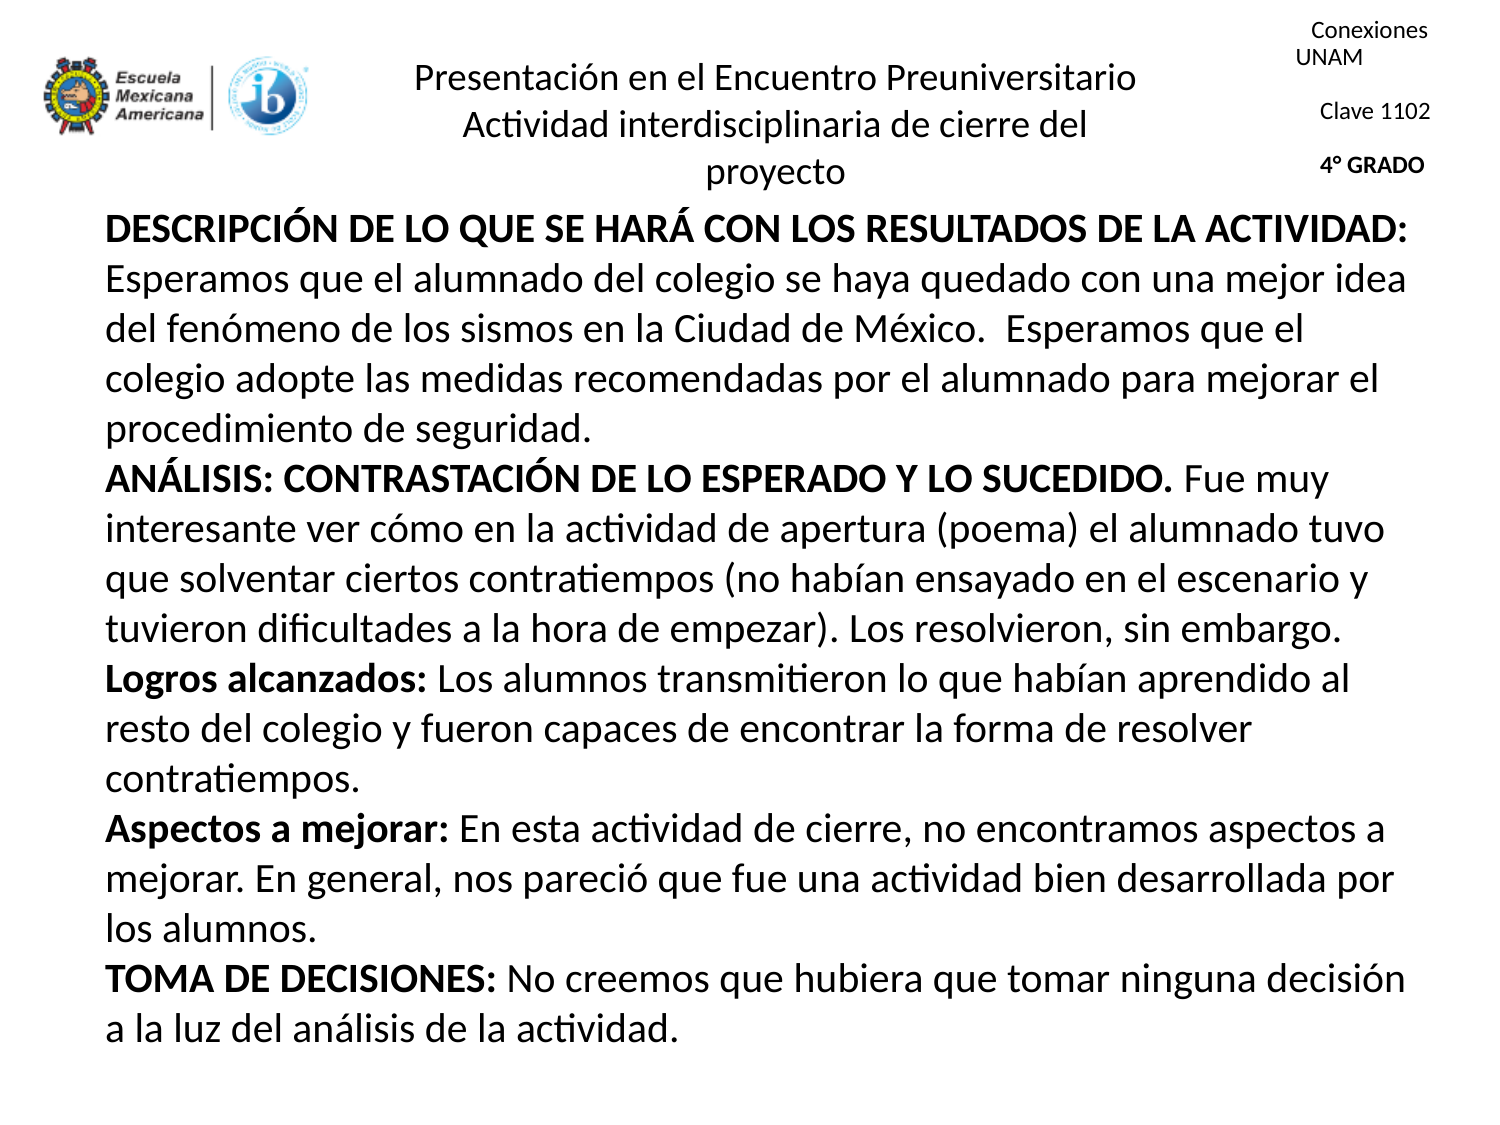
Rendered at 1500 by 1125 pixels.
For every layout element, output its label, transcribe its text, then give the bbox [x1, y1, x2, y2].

text_box Conexiones UNAM Clave 1102 4° GRADO [1281, 55, 1464, 170]
text_box DESCRIPCIÓN DE LO QUE SE HARÁ CON LOS RESULTADOS DE LA ACTIVIDAD: Esperamos que el alumnado del colegio se haya quedado con una mejor idea del fenómeno de los sismos en la Ciudad de México. Esperamos que el colegio adopte las medidas recomendadas por el alumnado para mejorar el procedimiento de seguridad. ANÁLISIS: CONTRASTACIÓN DE LO ESPERADO Y LO SUCEDIDO. Fue muy interesante ver cómo en la actividad de apertura (poema) el alumnado tuvo que solventar ciertos contratiempos (no habían ensayado en el escenario y tuvieron dificultades a la hora de empezar). Los resolvieron, sin embargo. Logros alcanzados: Los alumnos transmitieron lo que habían aprendido al resto del colegio y fueron capaces de encontrar la forma de resolver contratiempos. Aspectos a mejorar: En esta actividad de cierre, no encontramos aspectos a mejorar. En general, nos pareció que fue una actividad bien desarrollada por los alumnos. TOMA DE DECISIONES: No creemos que hubiera que tomar ninguna decisión a la luz del análisis de la actividad. [89, 192, 1425, 1125]
picture [41, 33, 315, 171]
text_box Presentación en el Encuentro Preuniversitario Actividad interdisciplinaria de cierre del proyecto [381, 44, 1170, 192]
